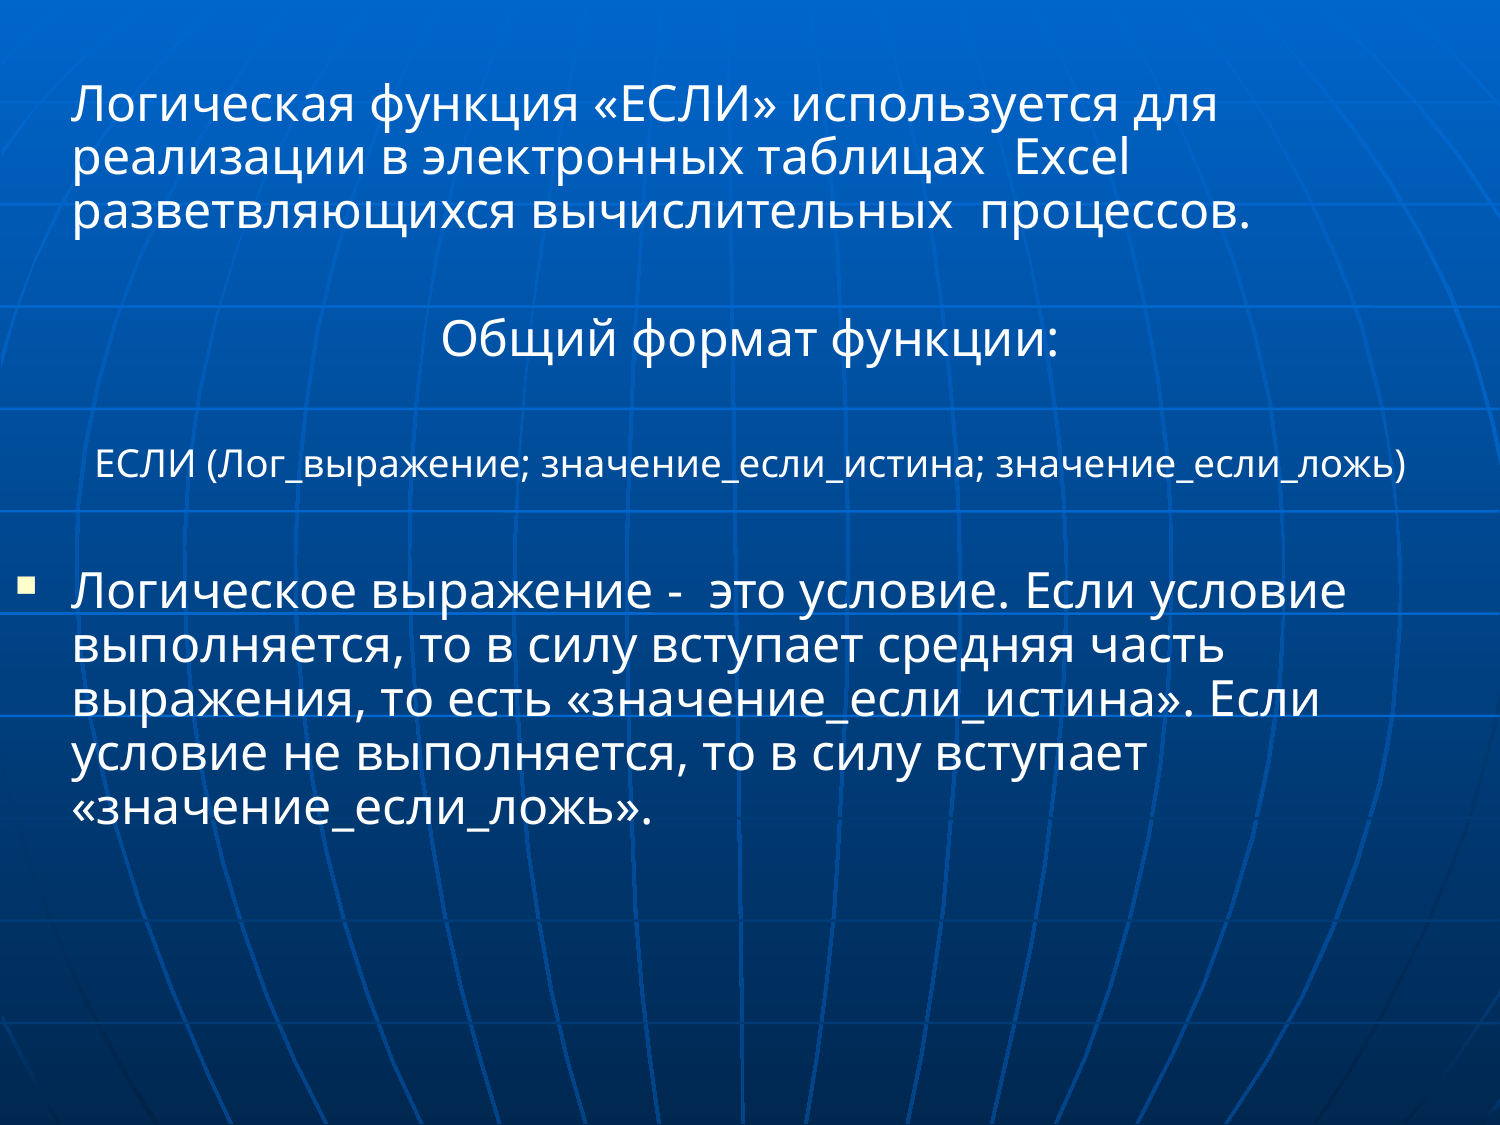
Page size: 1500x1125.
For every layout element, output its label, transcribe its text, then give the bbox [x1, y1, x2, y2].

list Логическая функция «ЕСЛИ» используется для реализации в электронных таблицах Excel разветвляющихся вычислительных процессов. Общий формат функции: ЕСЛИ (Лог_выражение; значение_если_истина; значение_если_ложь) Логическое выражение - это условие. Если условие выполняется, то в силу вступает средняя часть выражения, то есть «значение_если_истина». Если условие не выполняется, то в силу вступает «значение_если_ложь». [0, 70, 1500, 1044]
